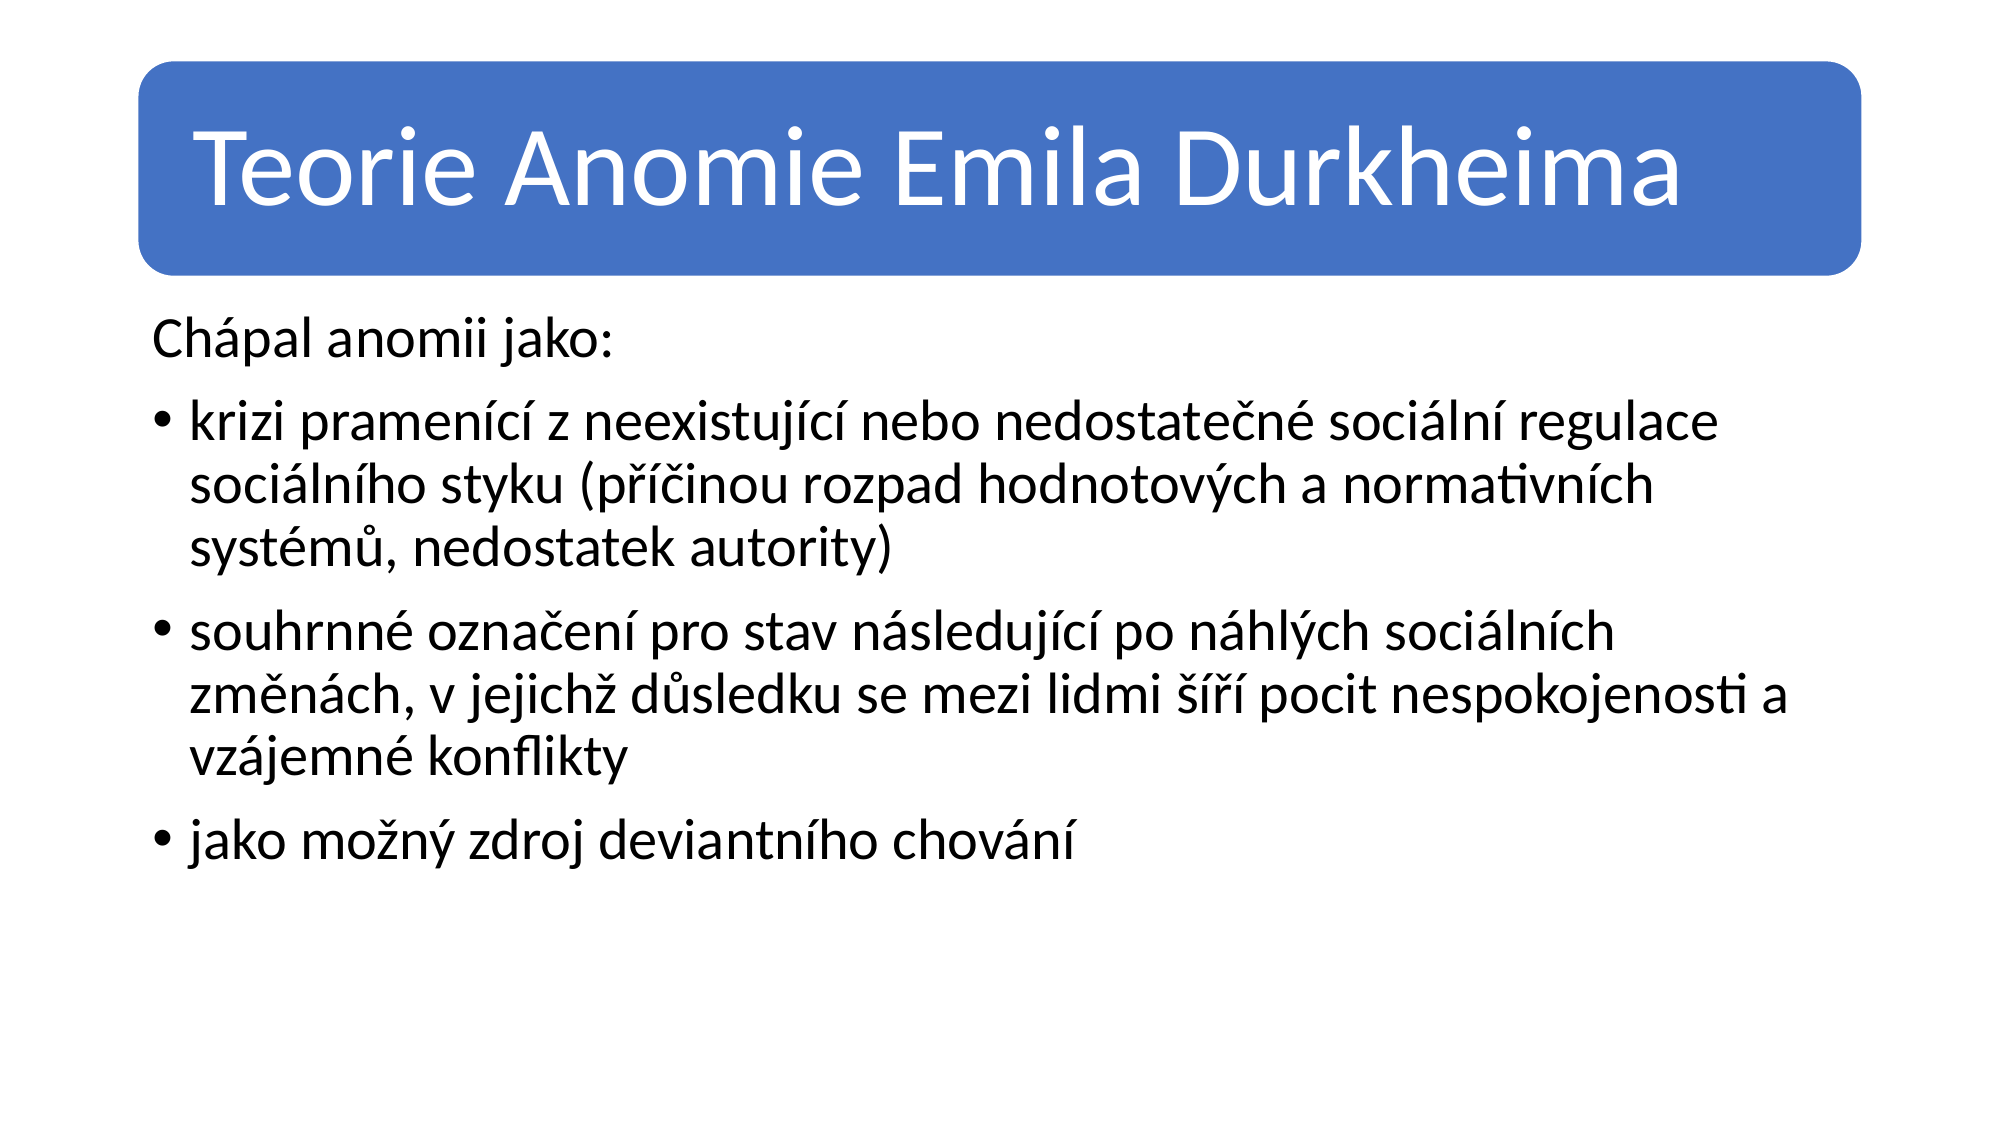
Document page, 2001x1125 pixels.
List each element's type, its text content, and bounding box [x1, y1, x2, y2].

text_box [137, 59, 1863, 278]
list Chápal anomii jako: krizi pramenící z neexistující nebo nedostatečné sociální regulace sociálního styku (příčinou rozpad hodnotových a normativních systémů, nedostatek autority) souhrnné označení pro stav následující po náhlých sociálních změnách, v jejichž důsledku se mezi lidmi šíří pocit nespokojenosti a vzájemné konflikty jako možný zdroj deviantního chování [137, 299, 1863, 1014]
